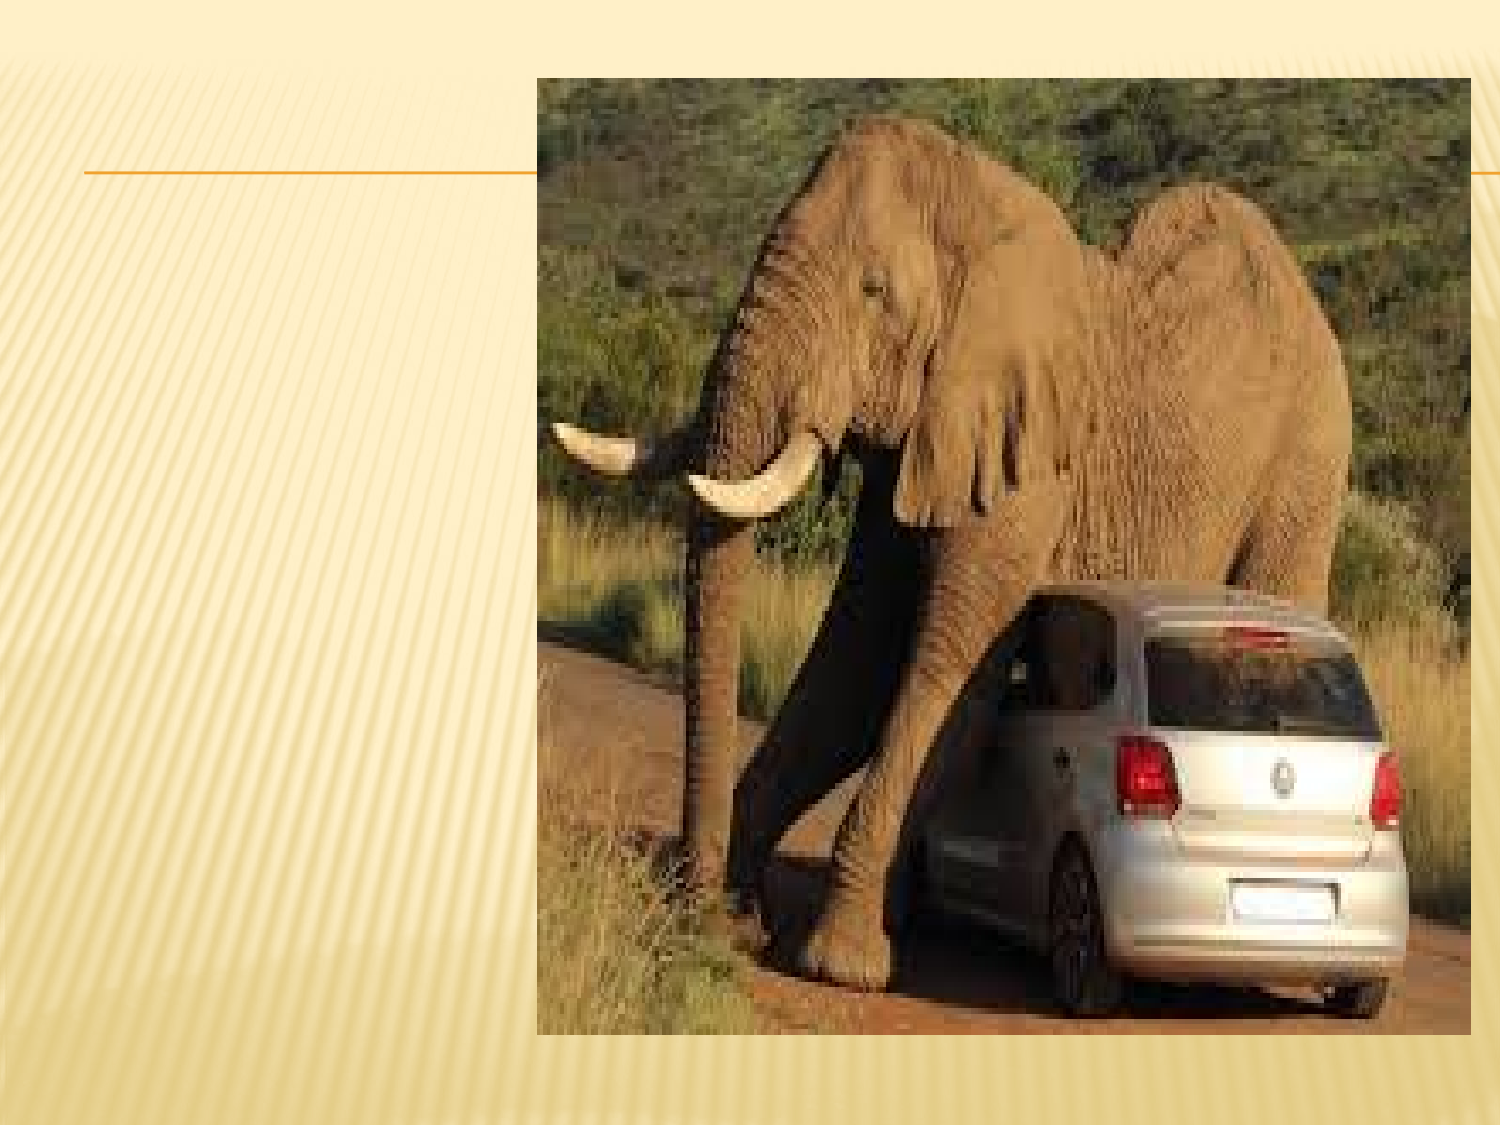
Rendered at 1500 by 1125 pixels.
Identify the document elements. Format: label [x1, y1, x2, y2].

list [537, 77, 1471, 1036]
